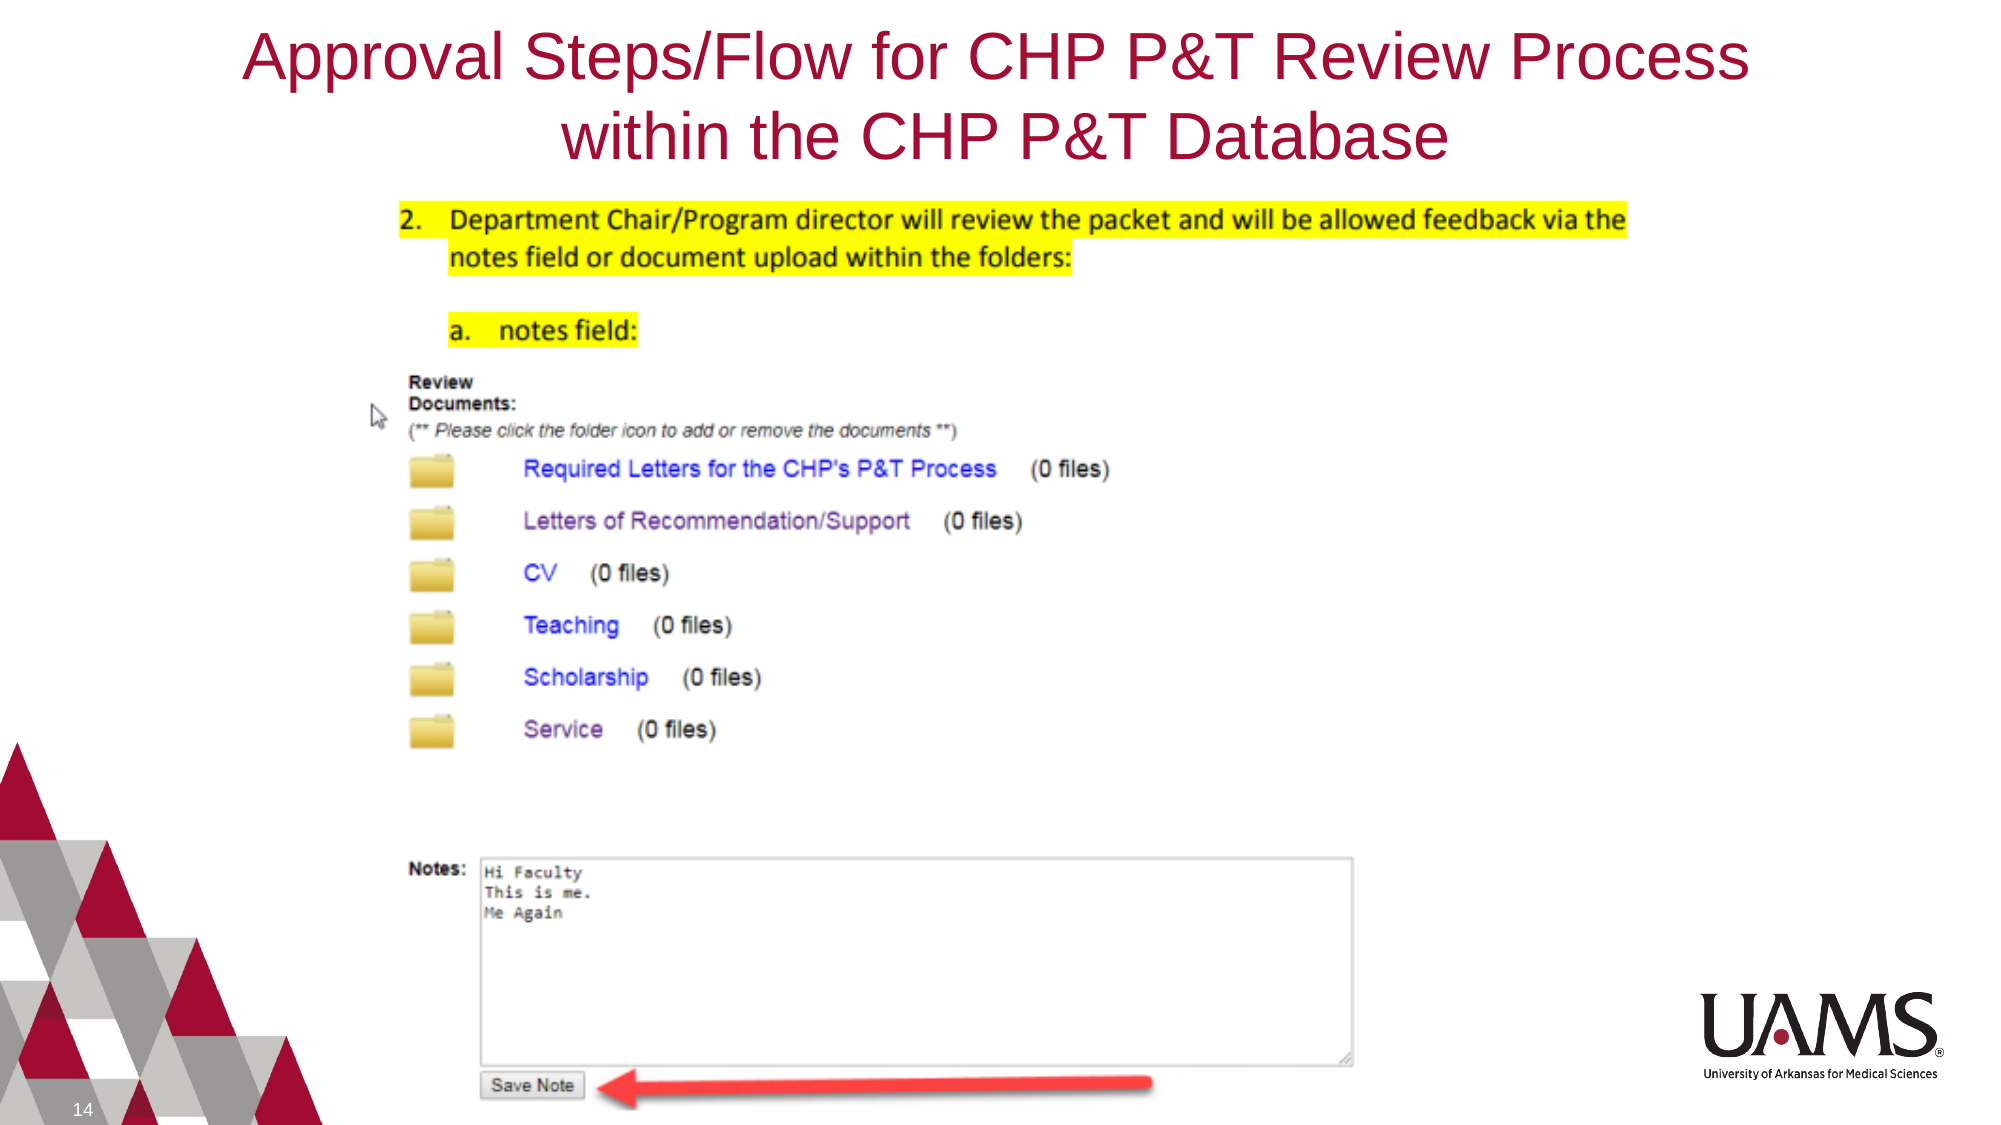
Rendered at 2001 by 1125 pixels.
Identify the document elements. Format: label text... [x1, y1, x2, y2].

text_box Approval Steps/Flow for CHP P&T Review Process within the CHP P&T Database [137, 5, 1875, 106]
picture [0, 0, 2001, 1125]
